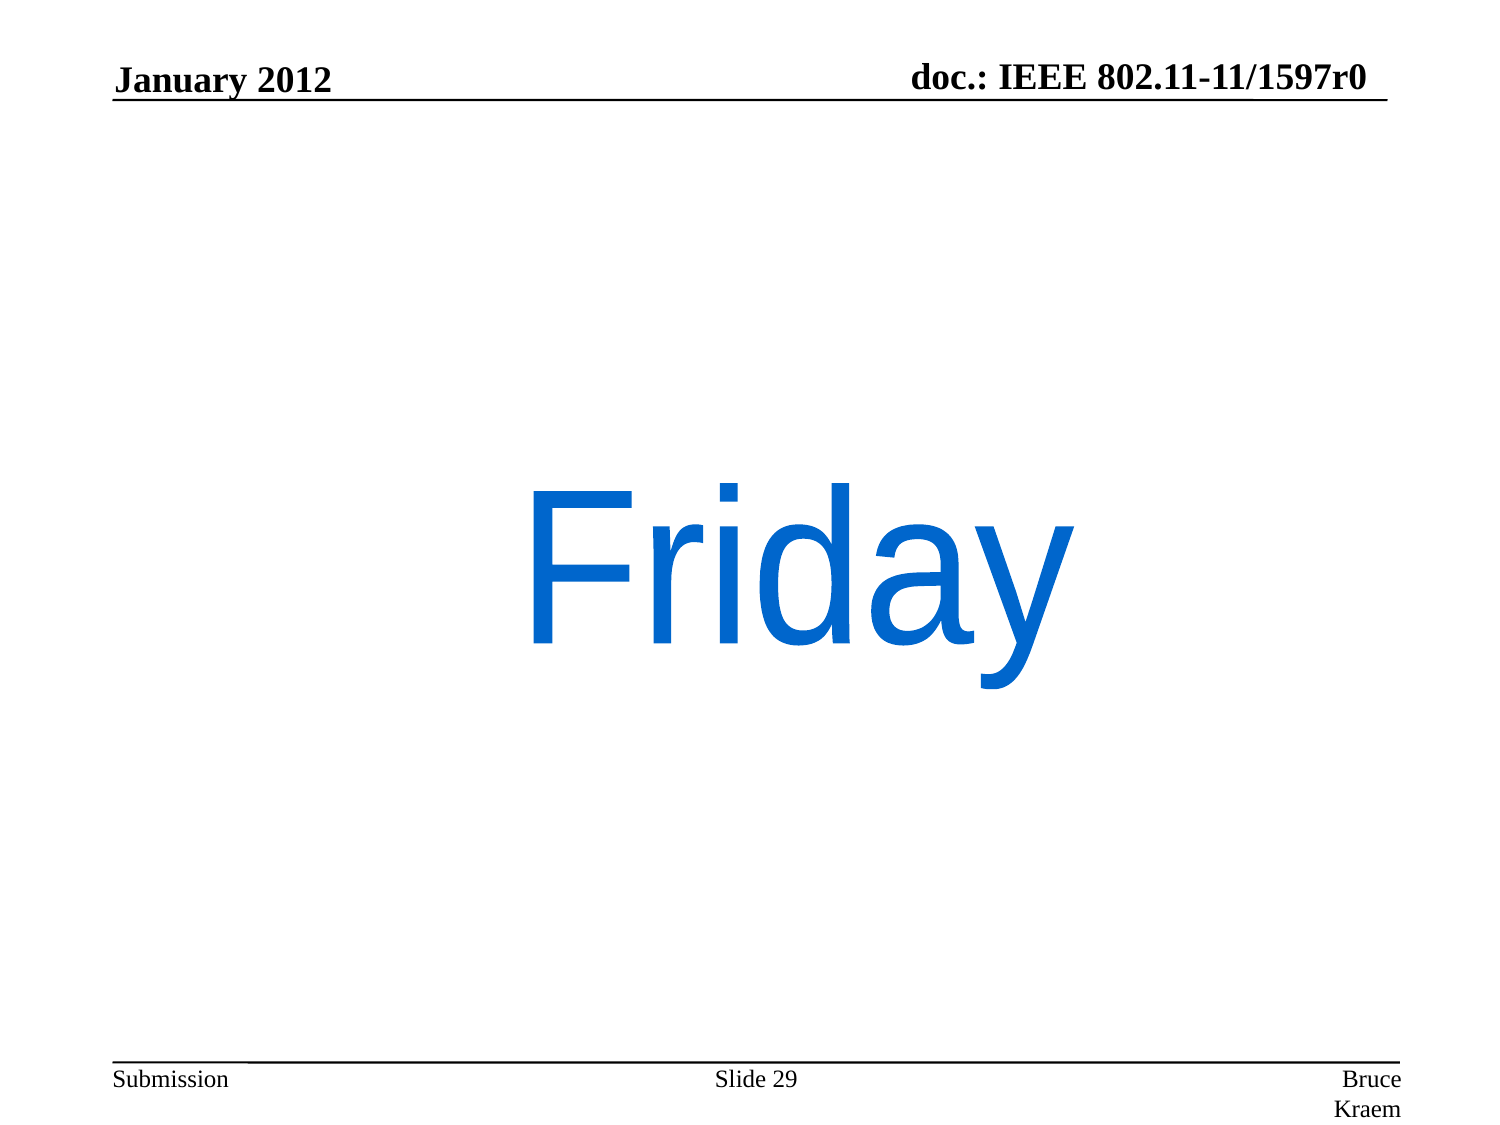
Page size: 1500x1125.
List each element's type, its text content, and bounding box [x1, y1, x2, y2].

footer Bruce Kraemer, Marvell [1325, 1062, 1402, 1093]
slide_number Slide 29 [714, 1062, 798, 1093]
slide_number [114, 54, 366, 100]
